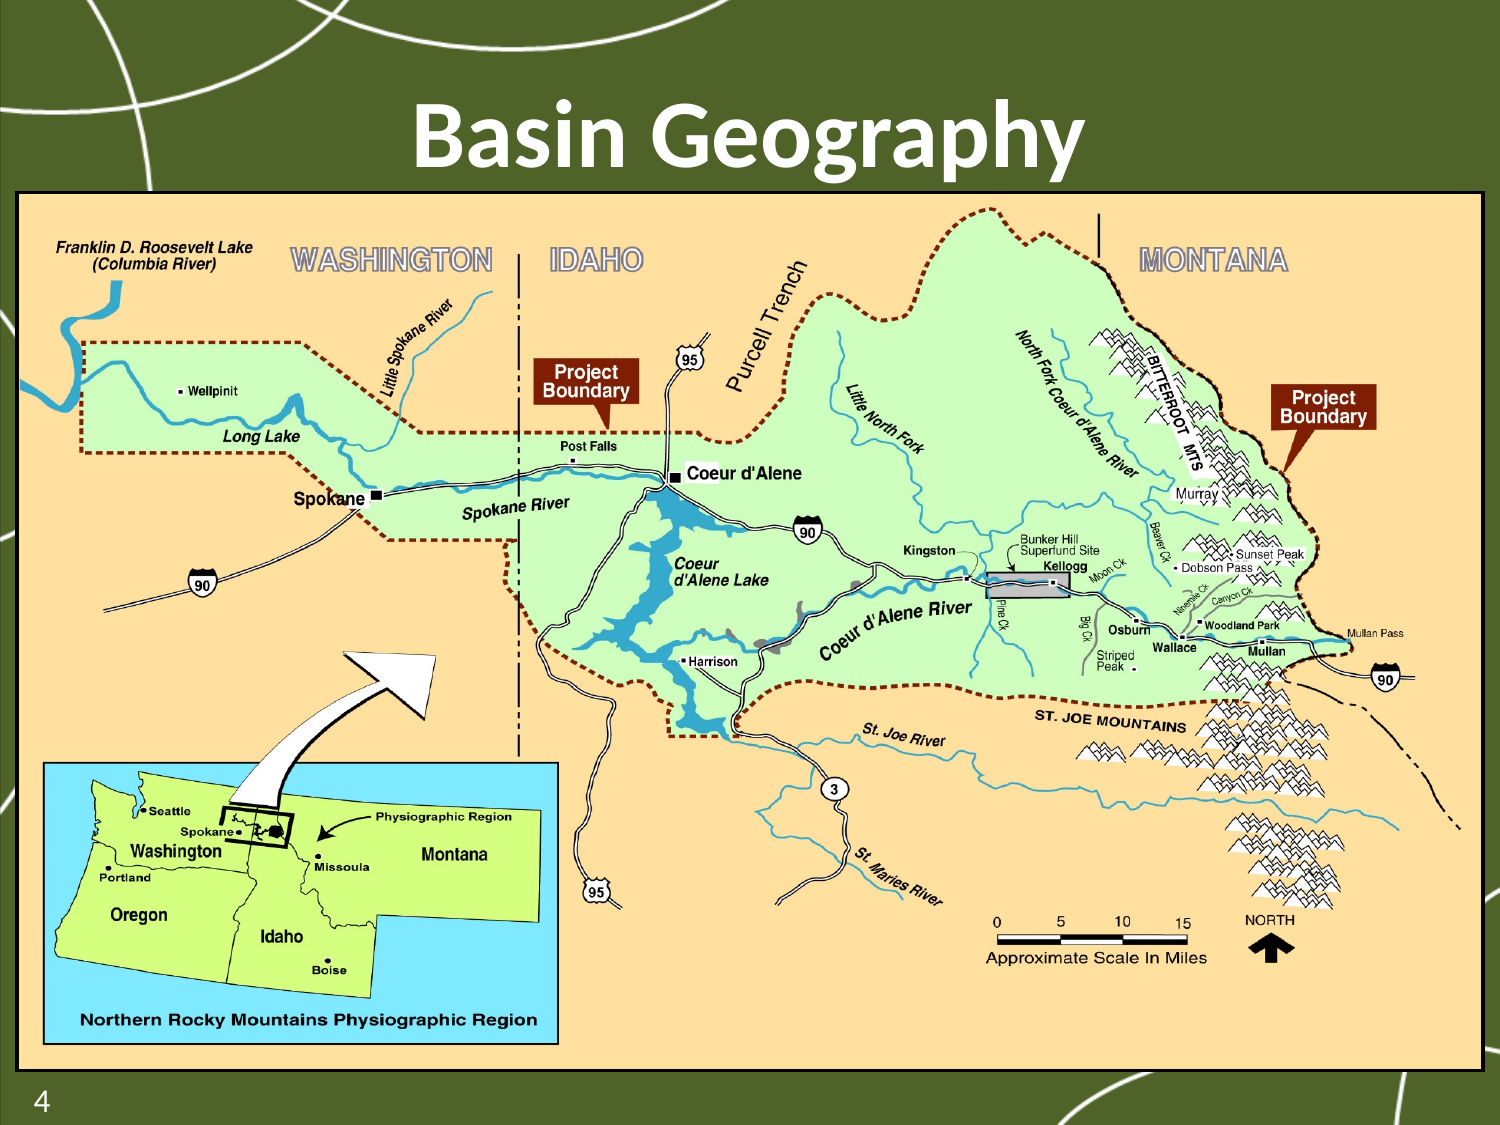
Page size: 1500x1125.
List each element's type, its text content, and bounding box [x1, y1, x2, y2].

picture [0, 0, 1500, 1125]
text_box Basin Geography [112, 62, 1388, 192]
slide_number 4 [18, 1076, 369, 1125]
picture [18, 193, 1482, 1070]
